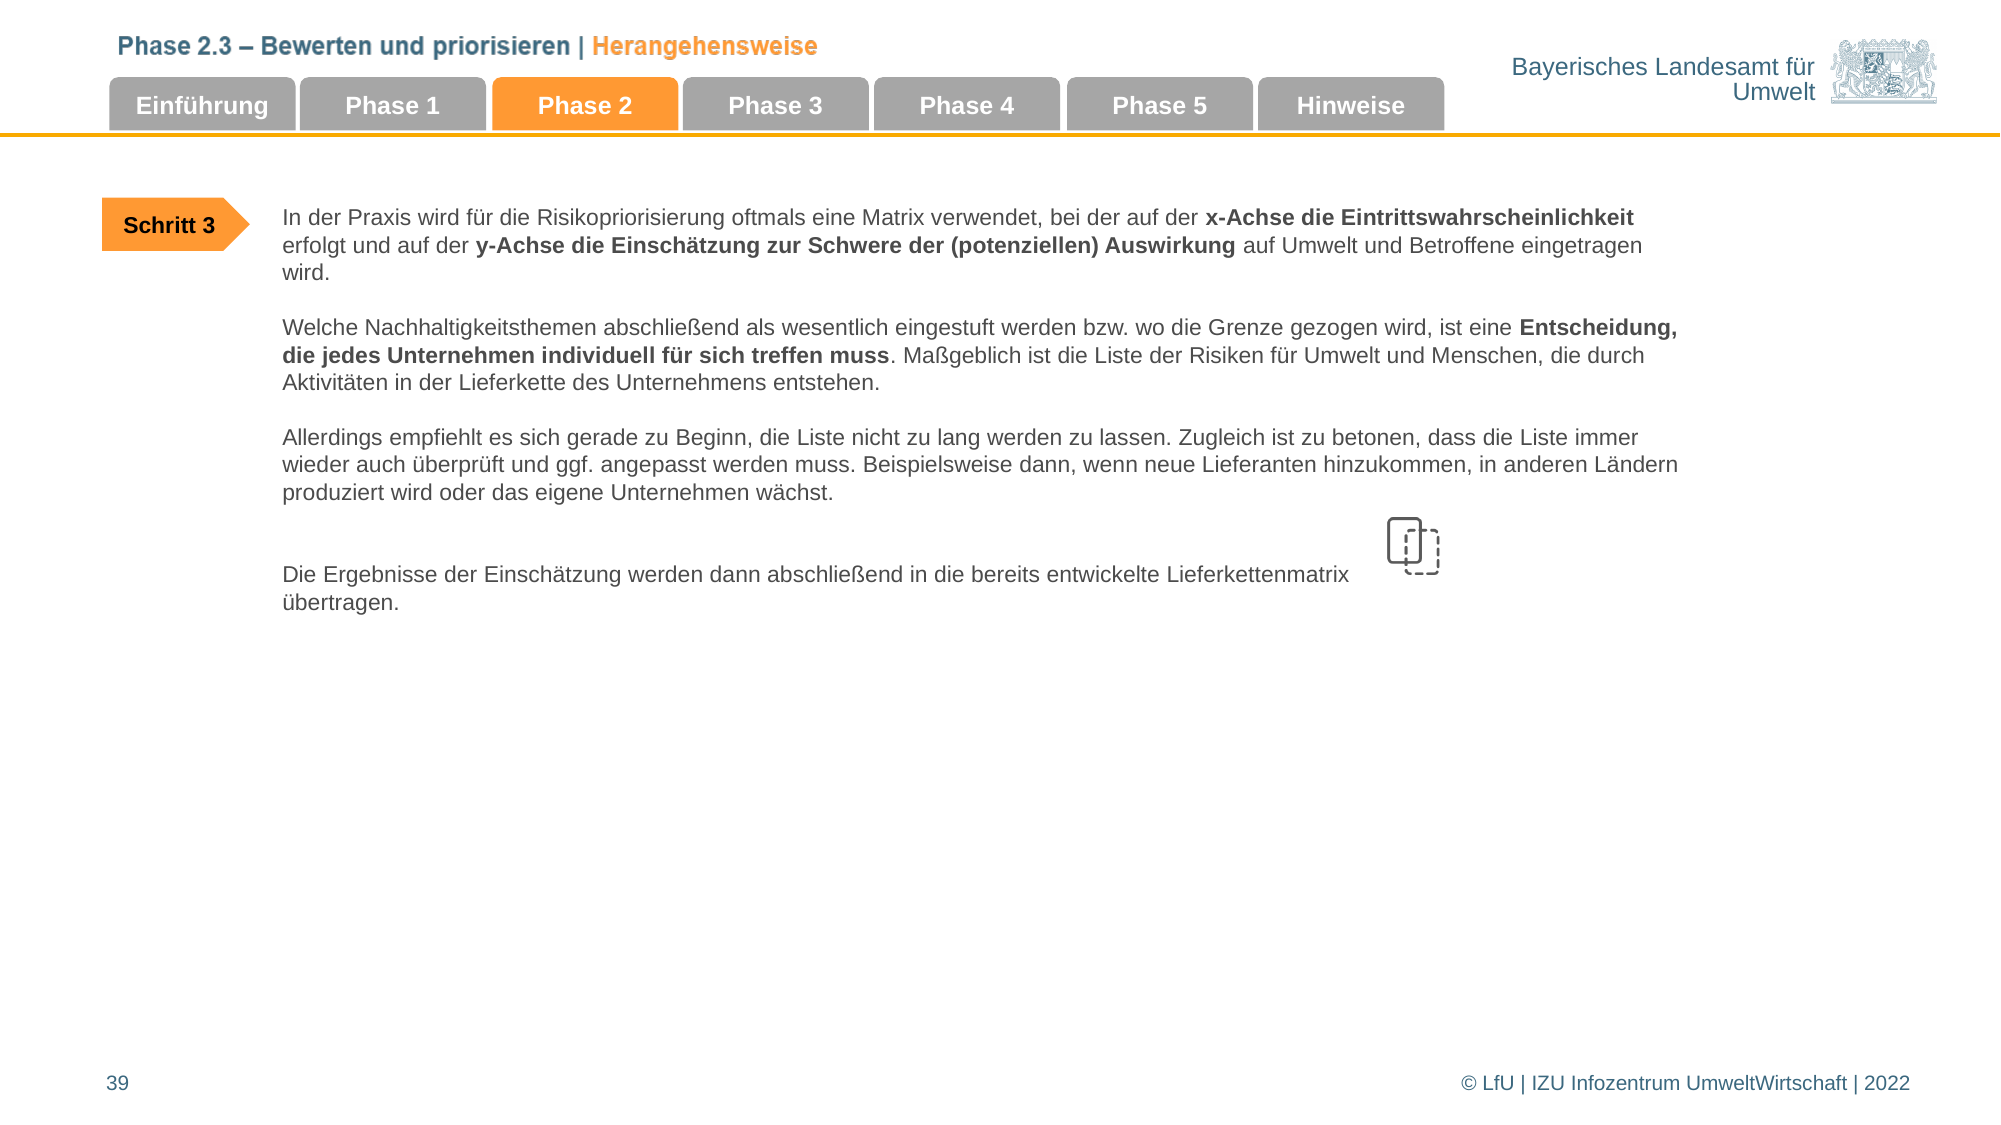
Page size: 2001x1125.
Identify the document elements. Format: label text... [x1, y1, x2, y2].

text_box Phase 1 [299, 82, 487, 131]
text_box Hinweise [1258, 77, 1445, 131]
text_box Phase 5 [1067, 77, 1254, 131]
footer © LfU | IZU Infozentrum UmweltWirtschaft | 2022 [1105, 1062, 1911, 1109]
slide_number 39 [106, 1062, 211, 1109]
text_box Phase 2 [492, 82, 679, 131]
picture [101, 20, 833, 75]
picture [1384, 517, 1442, 575]
text_box Schritt 3 [100, 195, 252, 253]
picture [1830, 39, 1937, 104]
text_box Phase 4 [874, 77, 1061, 131]
text_box In der Praxis wird für die Risikopriorisierung oftmals eine Matrix verwendet, bei der auf der x-Achse die Eintrittswahrscheinlichkeit erfolgt und auf der y-Achse die Einschätzung zur Schwere der (potenziellen) Auswirkung auf Umwelt und Betroffene eingetragen wird. Welche Nachhaltigkeitsthemen abschließend als wesentlich eingestuft werden bzw. wo die Grenze gezogen wird, ist eine Entscheidung, die jedes Unternehmen individuell für sich treffen muss. Maßgeblich ist die Liste der Risiken für Umwelt und Menschen, die durch Aktivitäten in der Lieferkette des Unternehmens entstehen. Allerdings empfiehlt es sich gerade zu Beginn, die Liste nicht zu lang werden zu lassen. Zugleich ist zu betonen, dass die Liste immer wieder auch überprüft und ggf. angepasst werden muss. Beispielsweise dann, wenn neue Lieferanten hinzukommen, in anderen Ländern produziert wird oder das eigene Unternehmen wächst. Die Ergebnisse der Einschätzung werden dann abschließend in die bereits entwickelte Lieferkettenmatrix übertragen. [255, 196, 1709, 622]
text_box Einführung [109, 82, 296, 131]
text_box Phase 3 [682, 77, 869, 131]
